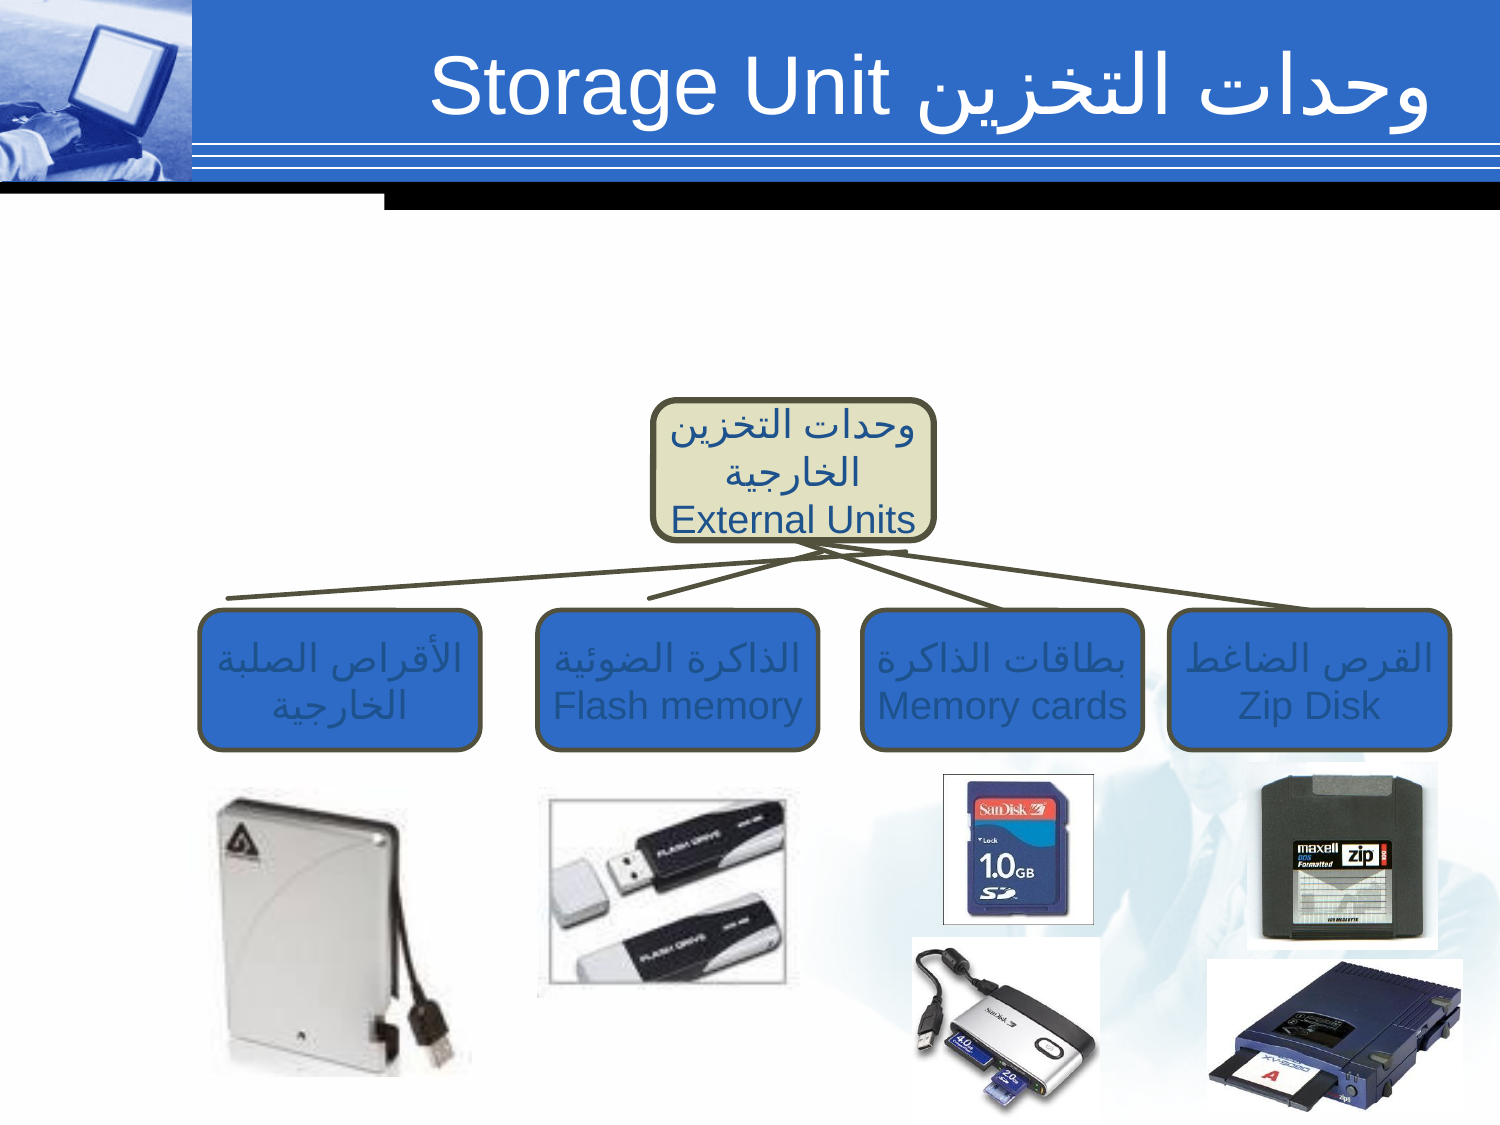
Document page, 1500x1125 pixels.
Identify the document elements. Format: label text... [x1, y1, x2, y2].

picture [0, 0, 192, 181]
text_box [199, 399, 1451, 751]
picture [0, 194, 1500, 1125]
title وحدات التخزين Storage Unit [412, 37, 1450, 125]
